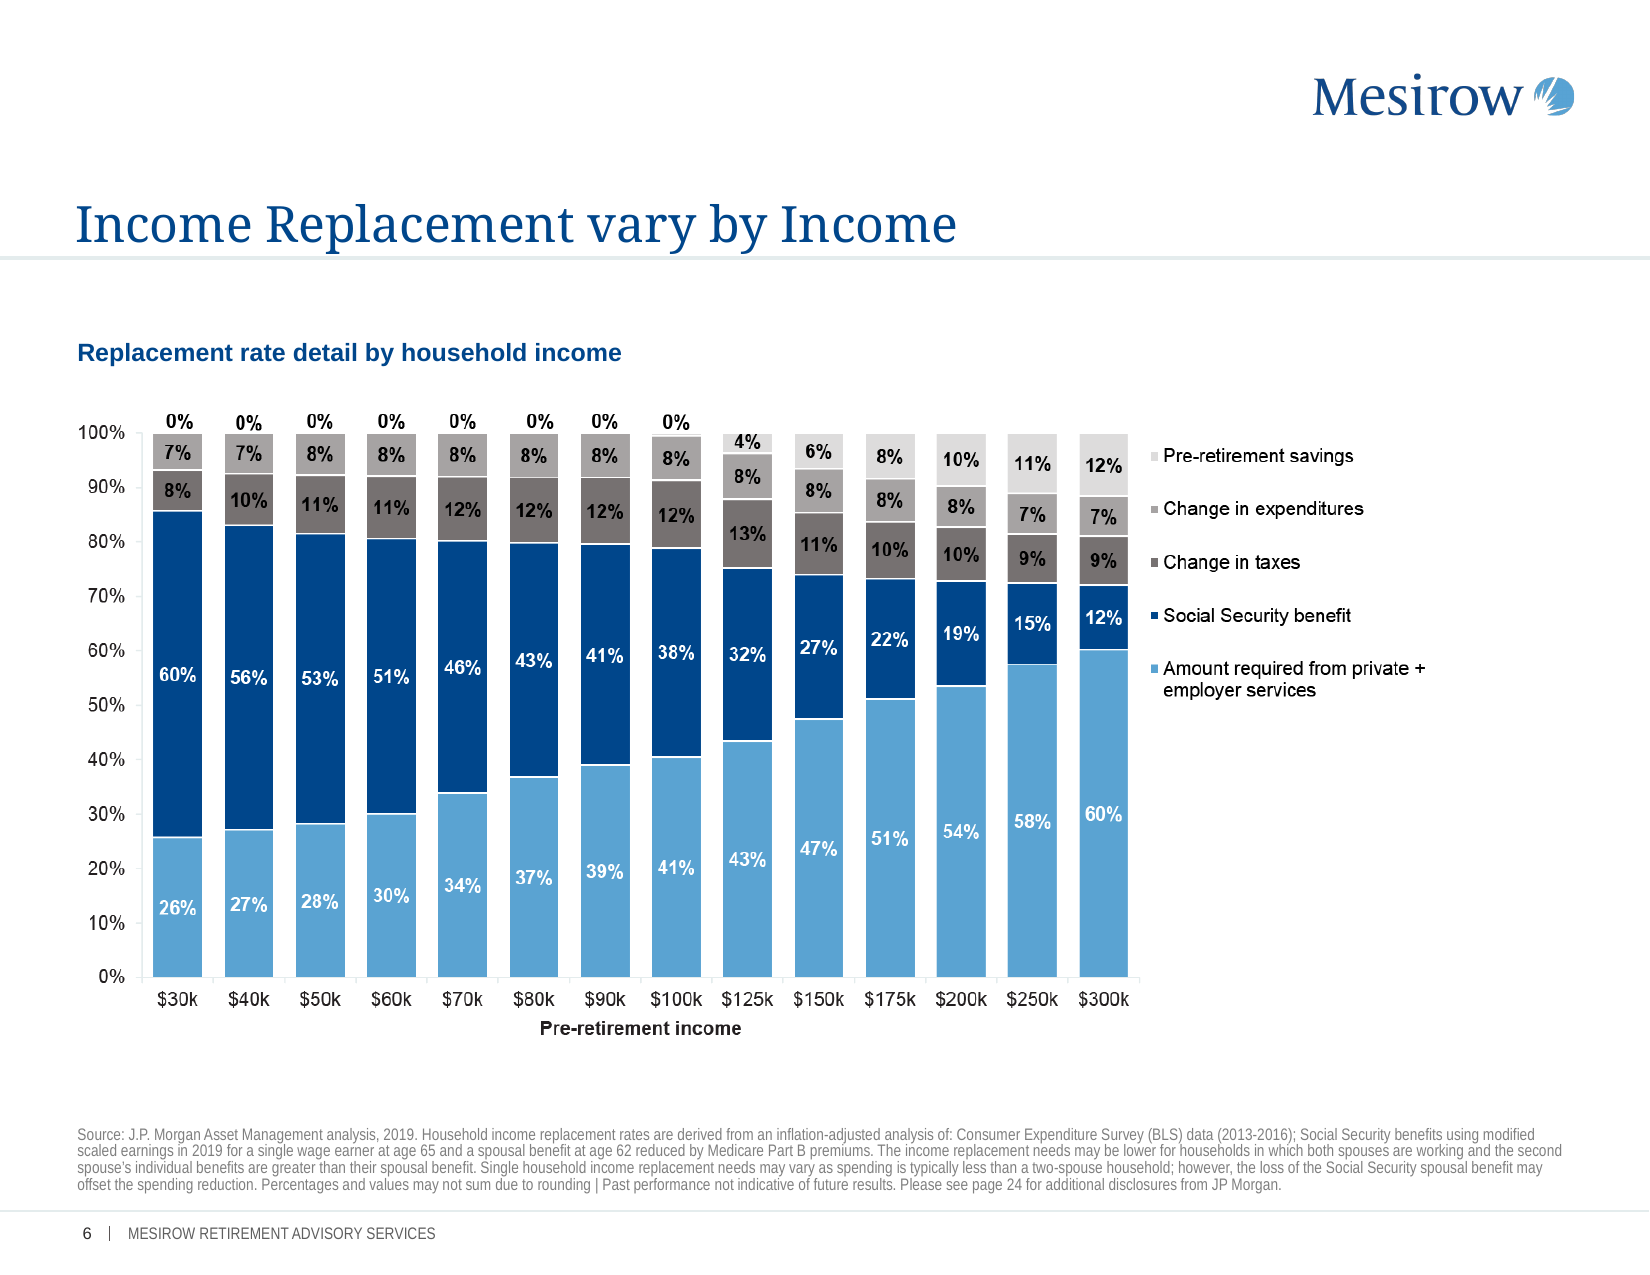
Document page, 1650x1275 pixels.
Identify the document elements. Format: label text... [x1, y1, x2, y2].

title Income Replacement vary by Income [75, 210, 1575, 254]
list Source: J.P. Morgan Asset Management analysis, 2019. Household income replacement rates are derived from an inflation-adjusted analysis of: Consumer Expenditure Survey (BLS) data (2013-2016); Social Security benefits using modified scaled earnings in 2019 for a single wage earner at age 65 and a spousal benefit at age 62 reduced by Medicare Part B premiums. The income replacement needs may be lower for households in which both spouses are working and the second spouse’s individual benefits are greater than their spousal benefit. Single household income replacement needs may vary as spending is typically less than a two-spouse household; however, the loss of the Social Security spousal benefit may offset the spending reduction. Percentages and values may not sum due to rounding | Past performance not indicative of future results. Please see page 24 for additional disclosures from JP Morgan. [77, 1159, 1577, 1194]
picture [1312, 73, 1575, 116]
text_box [74, 399, 1426, 1040]
list Replacement rate detail by household income [77, 339, 1574, 371]
slide_number 5 [42, 1215, 93, 1251]
